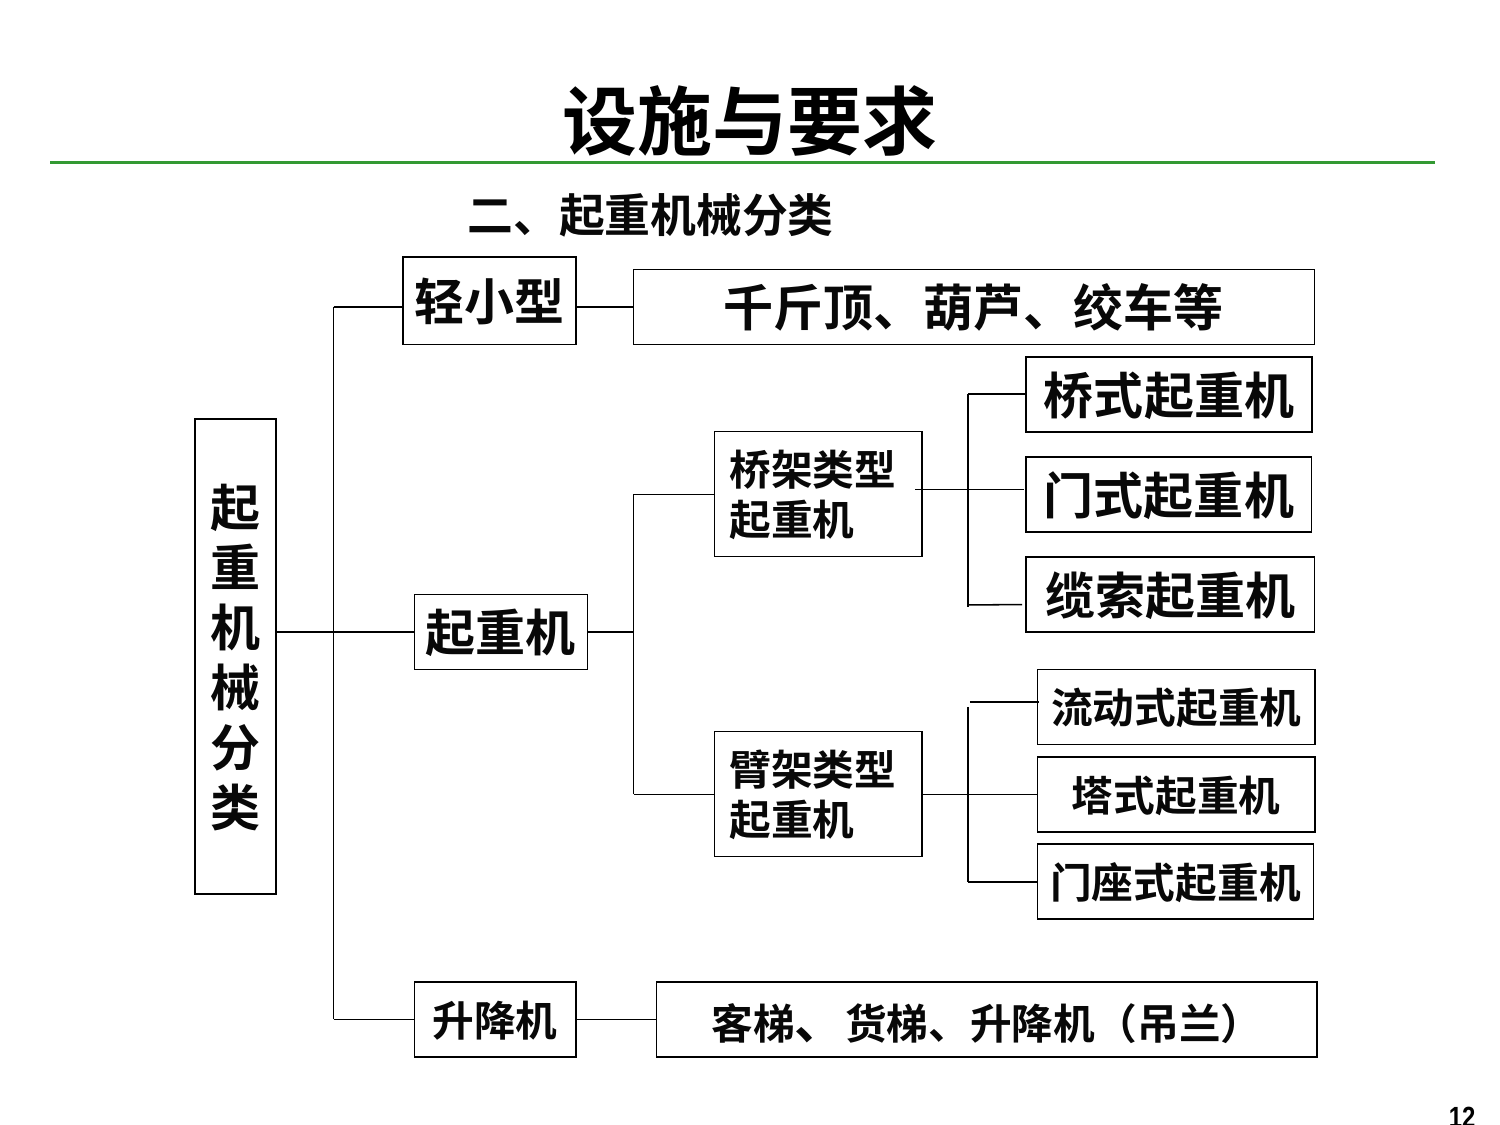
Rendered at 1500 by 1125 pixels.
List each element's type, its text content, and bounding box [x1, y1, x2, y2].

text_box 缆索起重机 [1025, 556, 1315, 632]
text_box 门式起重机 [1025, 456, 1312, 532]
text_box 桥架类型 起重机 [714, 431, 923, 557]
text_box 桥式起重机 [1025, 356, 1312, 432]
text_box 升降机 [414, 981, 576, 1057]
text_box 塔式起重机 [1037, 756, 1316, 832]
text_box <number> [1404, 1090, 1491, 1116]
text_box 客梯、货梯、升降机（吊兰） [656, 981, 1318, 1057]
text_box 流动式起重机 [1037, 669, 1316, 745]
text_box 起重机 [414, 594, 588, 670]
text_box 臂架类型 起重机 [714, 731, 923, 857]
text_box 起 重 机 械 分 类 [195, 419, 276, 895]
text_box 门座式起重机 [1037, 844, 1314, 920]
text_box 千斤顶、葫芦、绞车等 [633, 269, 1315, 345]
text_box 二、起重机械分类 [131, 179, 1171, 250]
title 设施与要求 [23, 90, 1476, 150]
text_box 轻小型 [402, 256, 576, 345]
